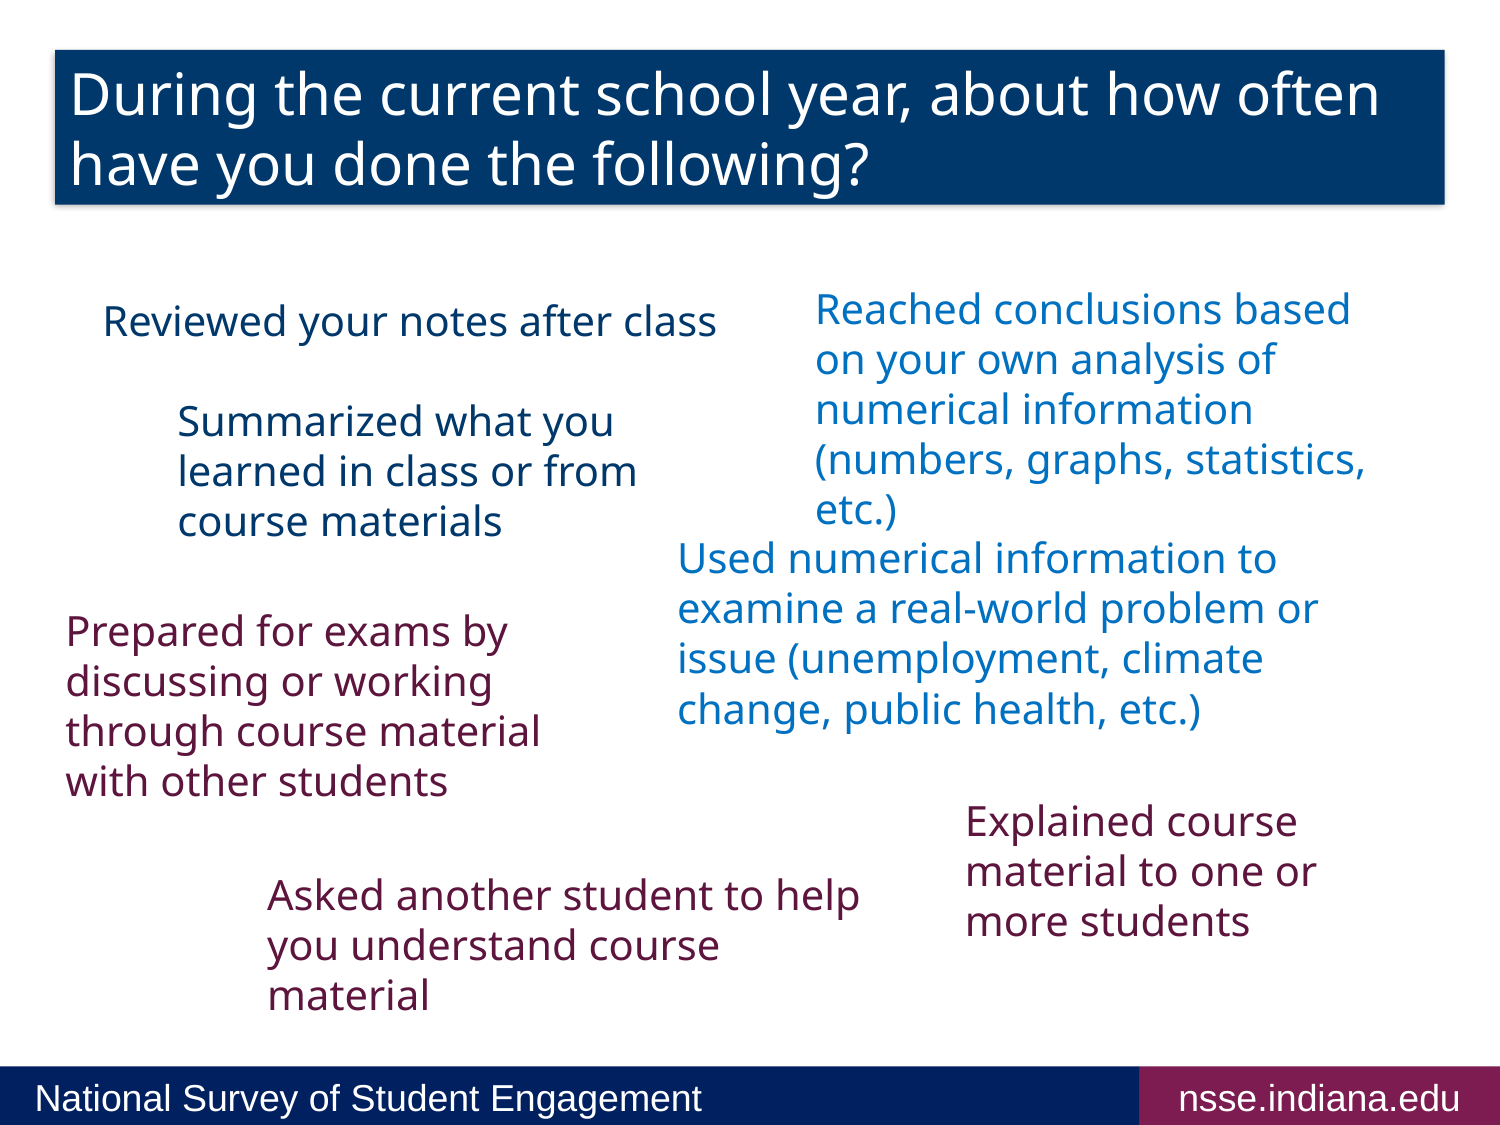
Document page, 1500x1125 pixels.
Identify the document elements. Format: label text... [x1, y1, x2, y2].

text_box Prepared for exams by discussing or working through course material with other students [50, 597, 626, 813]
text_box During the current school year, about how often have you done the following? [55, 49, 1445, 205]
text_box Reached conclusions based on your own analysis of numerical information (numbers, graphs, statistics, etc.) [800, 275, 1425, 540]
text_box Summarized what you learned in class or from course materials [162, 387, 713, 553]
text_box Reviewed your notes after class [87, 287, 800, 353]
text_box Used numerical information to examine a real-world problem or issue (unemployment, climate change, public health, etc.) [662, 524, 1338, 740]
text_box Asked another student to help you understand course material [252, 861, 903, 1026]
text_box Explained course material to one or more students [949, 787, 1338, 953]
